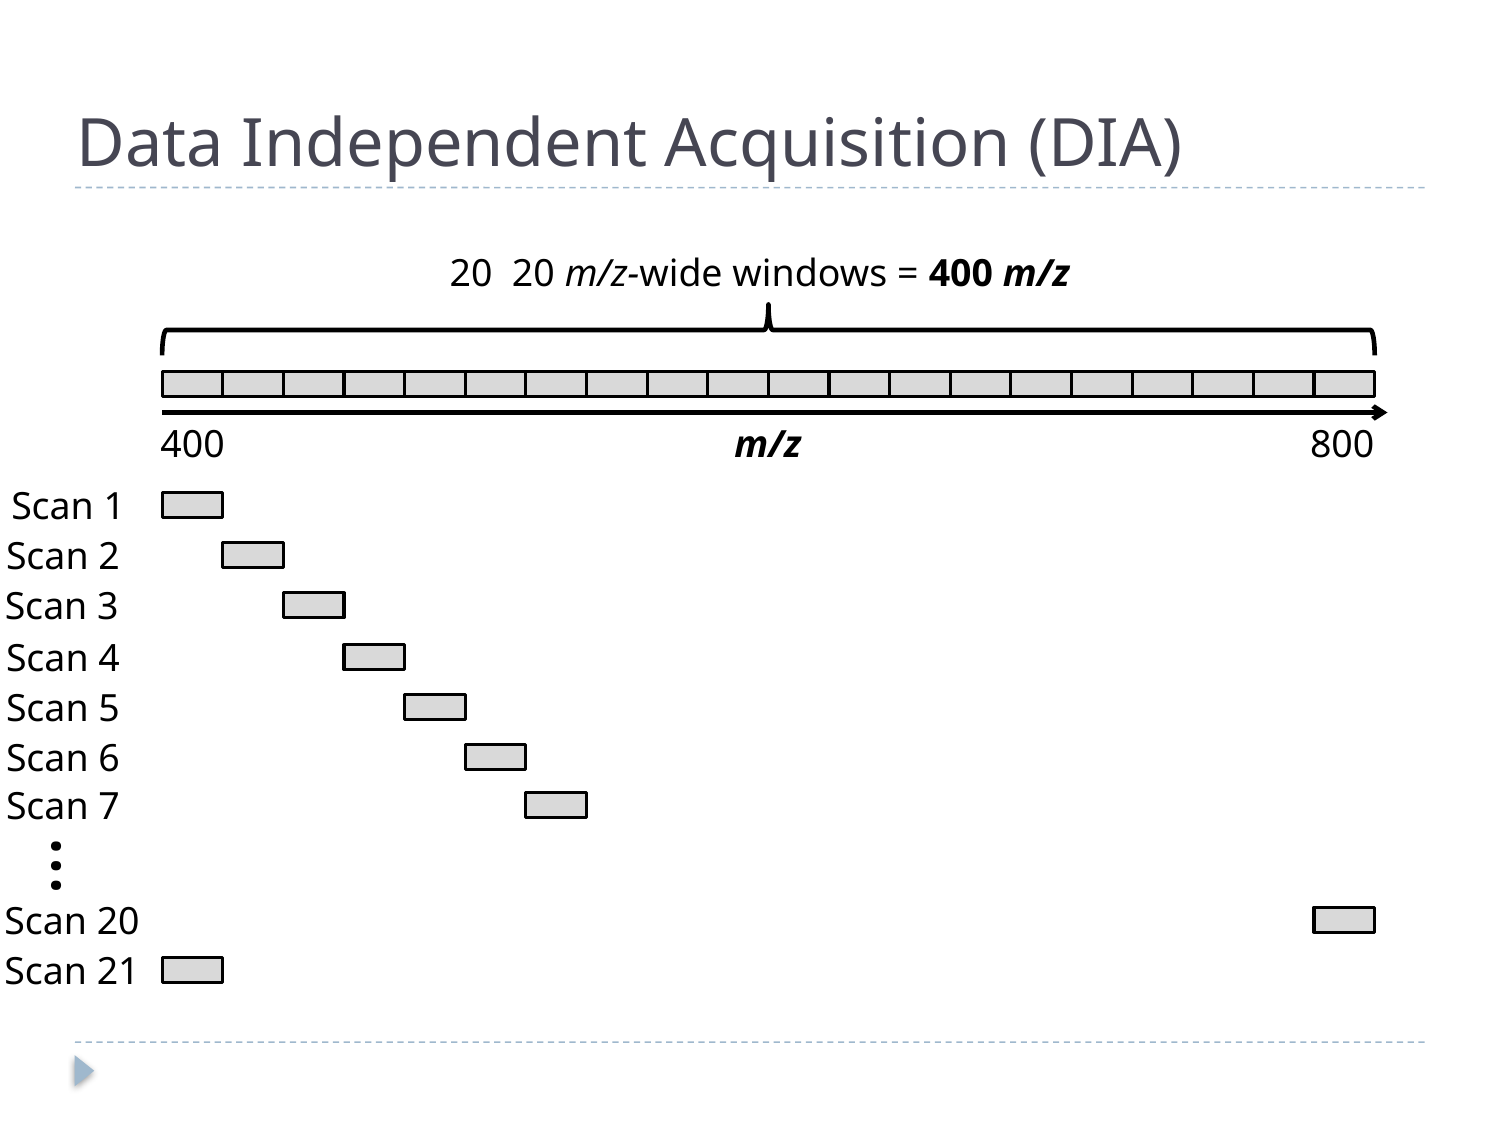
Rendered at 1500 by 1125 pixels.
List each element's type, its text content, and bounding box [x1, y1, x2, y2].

text_box Scan 6 [0, 726, 135, 774]
text_box [585, 370, 646, 398]
text_box Scan 7 [0, 774, 135, 835]
text_box [161, 956, 224, 984]
text_box [706, 370, 767, 398]
text_box 20 20 m/z-wide windows = 400 m/z [434, 241, 1102, 301]
text_box Scan 4 [0, 626, 135, 676]
text_box Scan 3 [0, 574, 134, 626]
text_box [221, 541, 285, 569]
text_box 800 [1295, 412, 1390, 473]
title Data Independent Acquisition (DIA) [61, 0, 1441, 188]
text_box [1312, 370, 1376, 398]
text_box Scan 21 [0, 939, 155, 1000]
text_box [888, 370, 949, 398]
text_box [524, 370, 585, 398]
text_box [282, 370, 342, 398]
text_box [464, 370, 524, 398]
text_box Scan 1 [0, 474, 140, 535]
text_box [1009, 370, 1070, 398]
text_box [221, 370, 282, 398]
text_box Scan 5 [0, 676, 135, 726]
text_box [949, 370, 1009, 398]
text_box … [30, 821, 136, 911]
text_box [161, 370, 221, 398]
text_box [1252, 370, 1312, 398]
text_box [342, 643, 406, 671]
text_box 400 [145, 412, 240, 473]
text_box m/z [719, 426, 817, 473]
text_box Scan 2 [0, 524, 135, 585]
text_box [524, 791, 588, 819]
text_box [161, 491, 224, 519]
text_box [464, 743, 527, 771]
text_box [827, 370, 888, 398]
text_box [161, 303, 1376, 356]
text_box [282, 591, 346, 619]
text_box [1312, 906, 1376, 934]
text_box [1191, 370, 1252, 398]
text_box [1070, 370, 1131, 398]
text_box [767, 370, 827, 398]
text_box [403, 370, 464, 398]
text_box [342, 370, 403, 398]
text_box [403, 693, 467, 721]
text_box [646, 370, 706, 398]
text_box Scan 20 [0, 889, 155, 939]
text_box [1131, 370, 1191, 398]
